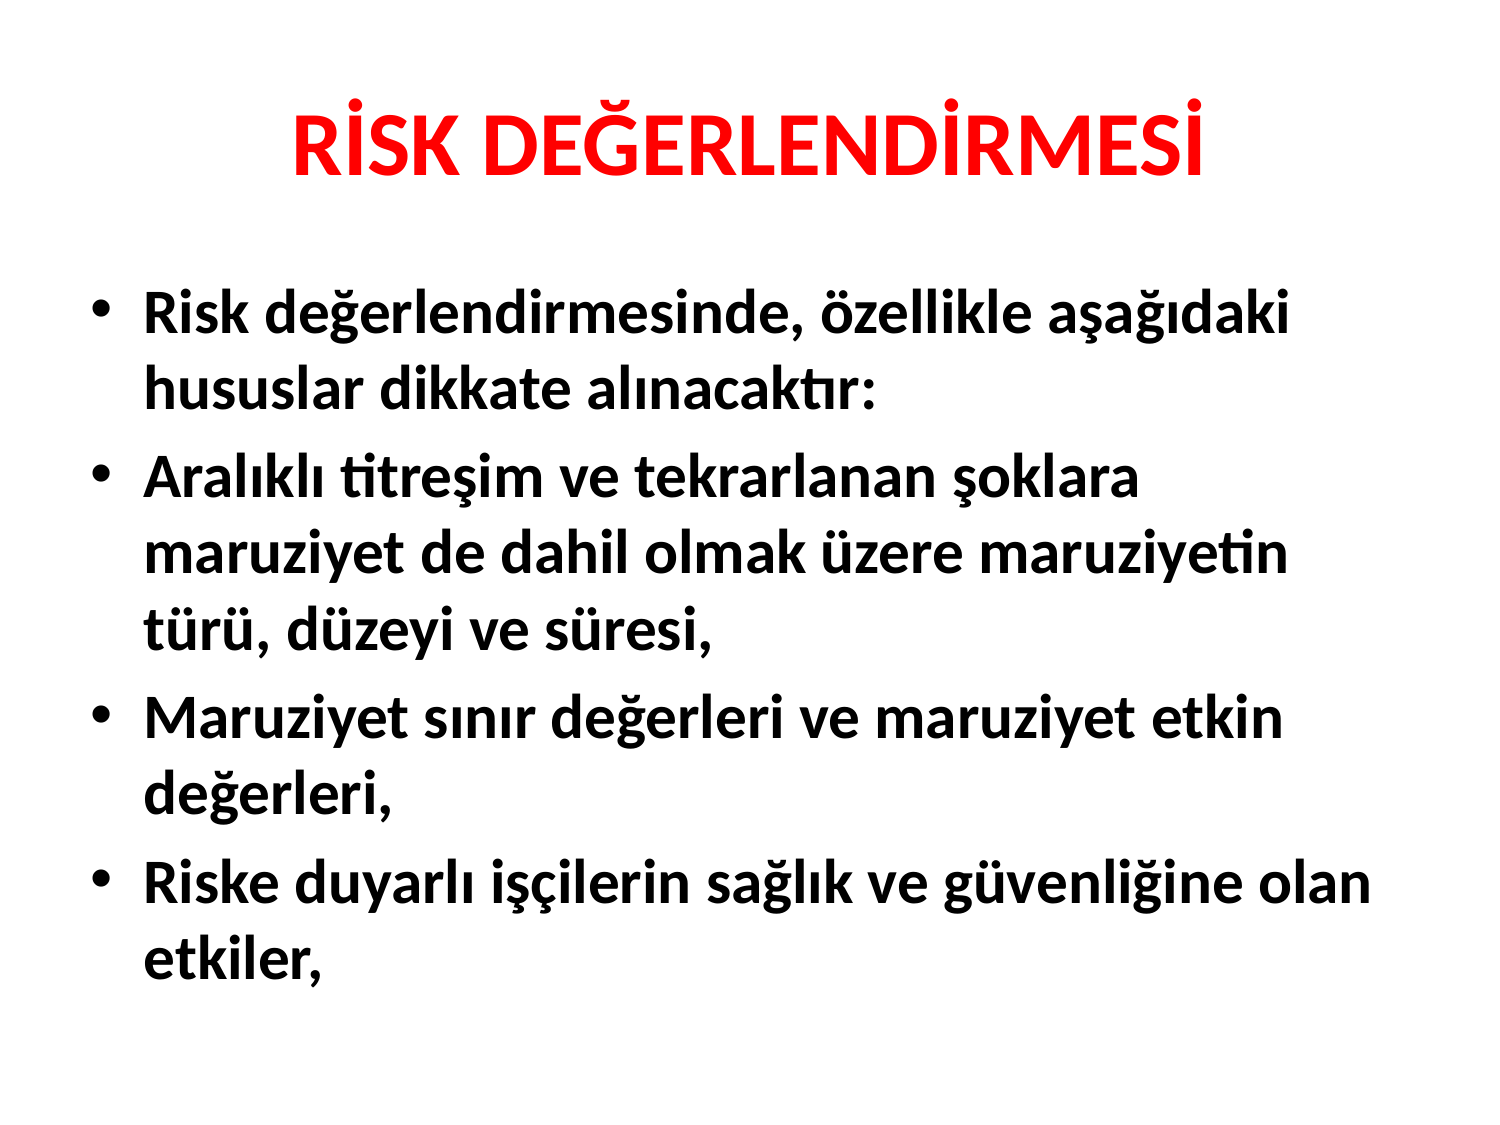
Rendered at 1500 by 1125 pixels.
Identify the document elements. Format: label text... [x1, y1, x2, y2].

title RİSK DEĞERLENDİRMESİ [75, 45, 1425, 233]
list Risk değerlendirmesinde, özellikle aşağıdaki hususlar dikkate alınacaktır: Aralıklı titreşim ve tekrarlanan şoklara maruziyet de dahil olmak üzere maruziyetin türü, düzeyi ve süresi, Maruziyet sınır değerleri ve maruziyet etkin değerleri, Riske duyarlı işçilerin sağlık ve güvenliğine olan etkiler, [75, 262, 1425, 1005]
